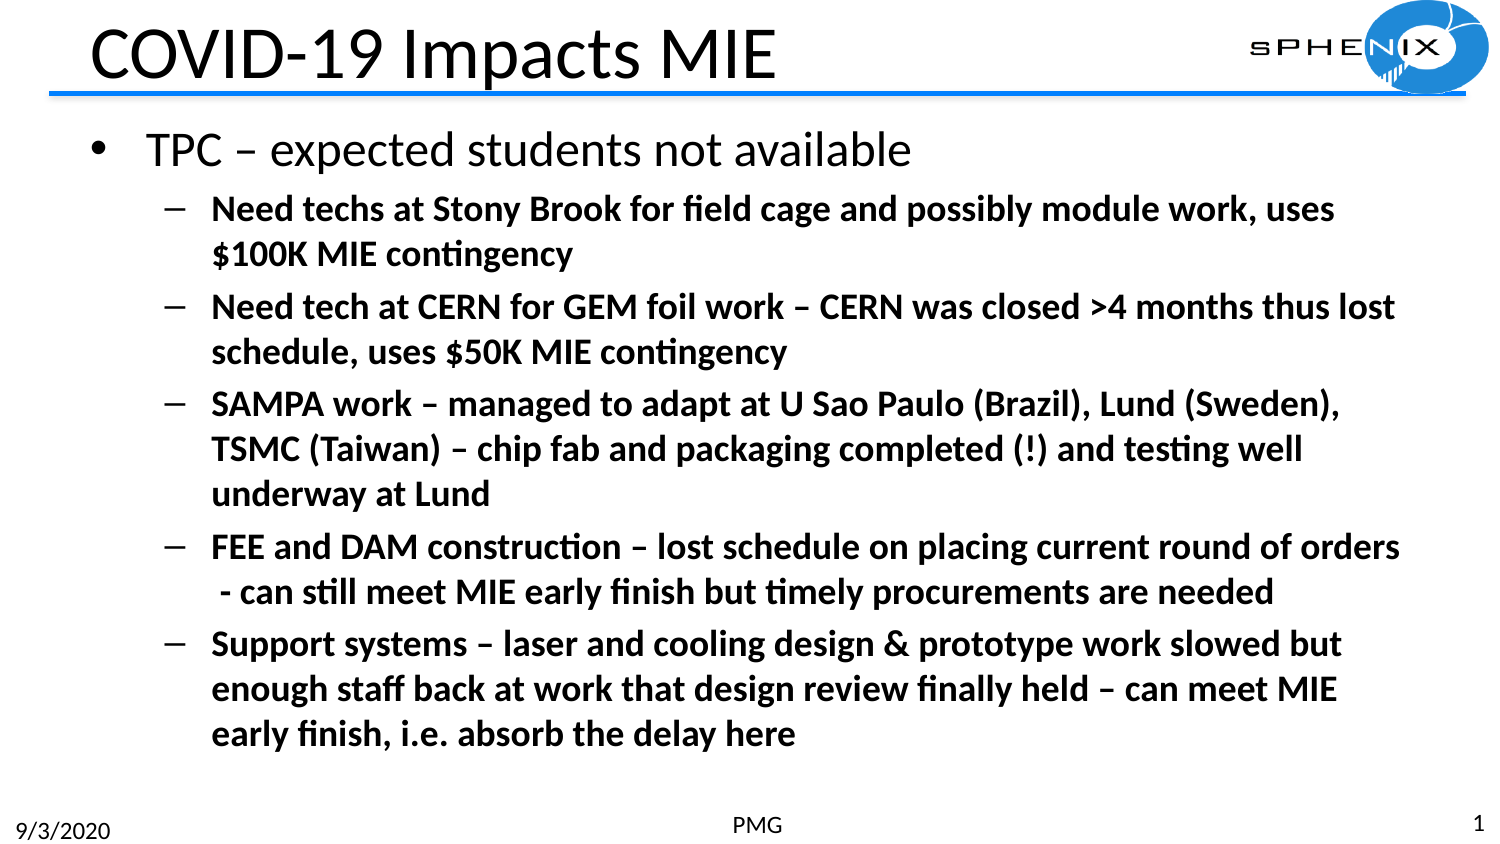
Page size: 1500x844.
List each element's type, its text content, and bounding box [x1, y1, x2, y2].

slide_number 1 [1412, 798, 1500, 844]
title COVID-19 Impacts MIE [75, 4, 1425, 94]
list TPC – expected students not available Need techs at Stony Brook for field cage and possibly module work, uses $100K MIE contingency Need tech at CERN for GEM foil work – CERN was closed >4 months thus lost schedule, uses $50K MIE contingency SAMPA work – managed to adapt at U Sao Paulo (Brazil), Lund (Sweden), TSMC (Taiwan) – chip fab and packaging completed (!) and testing well underway at Lund FEE and DAM construction – lost schedule on placing current round of orders - can still meet MIE early finish but timely procurements are needed Support systems – laser and cooling design & prototype work slowed but enough staff back at work that design review finally held – can meet MIE early finish, i.e. absorb the delay here [74, 109, 1425, 667]
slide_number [0, 815, 350, 844]
picture [1250, 0, 1489, 94]
footer PMG [520, 806, 996, 841]
